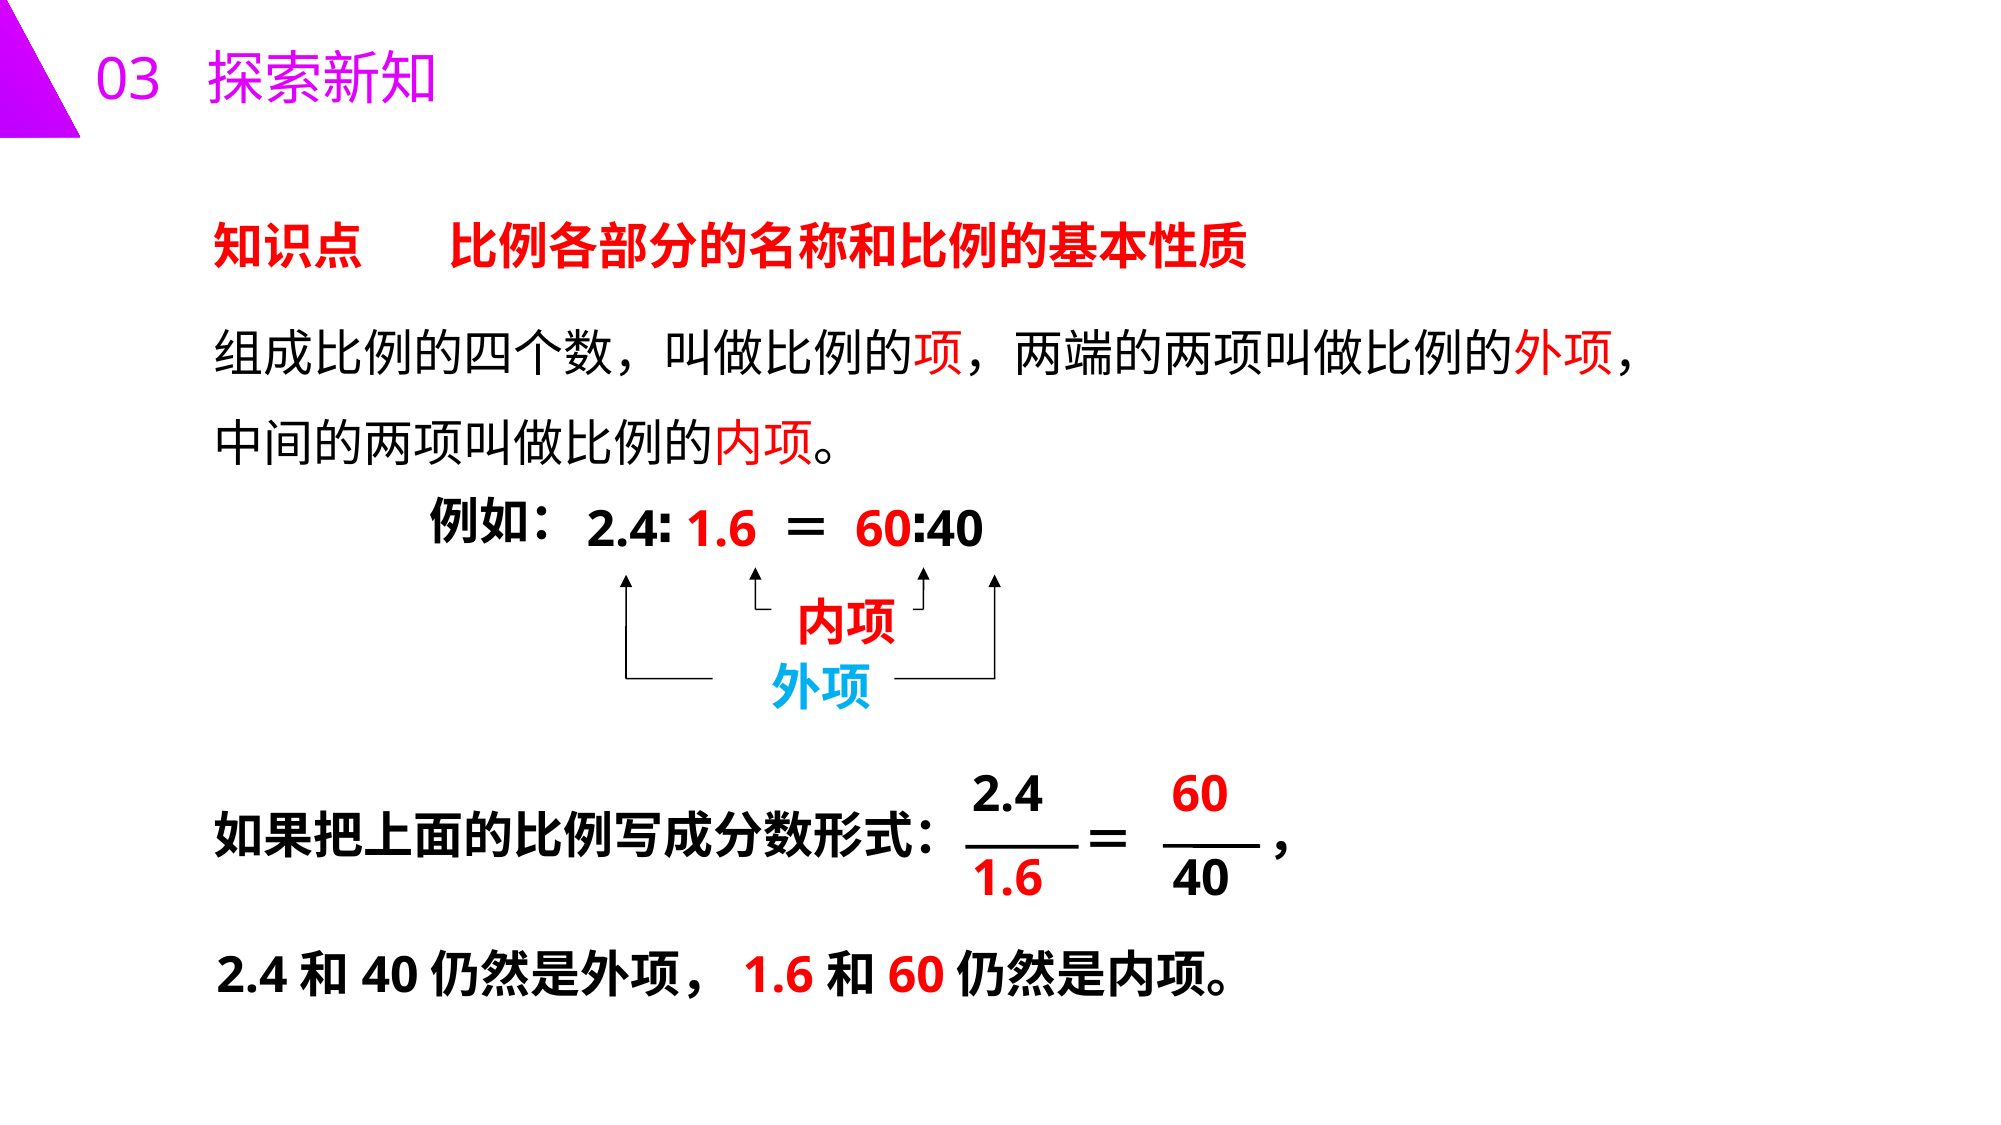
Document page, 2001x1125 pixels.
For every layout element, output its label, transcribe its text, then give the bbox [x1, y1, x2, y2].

text_box 比例各部分的名称和比例的基本性质 [433, 207, 1706, 283]
text_box 2.4∶ 1.6 ＝ 60∶40 [571, 488, 1381, 564]
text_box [626, 567, 1017, 709]
text_box 2.4和40仍然是外项，1.6和60仍然是内项。 [201, 934, 1788, 1010]
text_box 例如： [414, 483, 660, 555]
text_box 组成比例的四个数，叫做比例的项，两端的两项叫做比例的外项，中间的两项叫做比例的内项。 [198, 283, 1706, 479]
list 03 探索新知 [80, 41, 463, 185]
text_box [965, 761, 1272, 906]
text_box 如果把上面的比例写成分数形式： ， [1272, 796, 1780, 872]
text_box 如果把上面的比例写成分数形式： ， [198, 796, 965, 872]
text_box 知识点 [198, 207, 433, 283]
